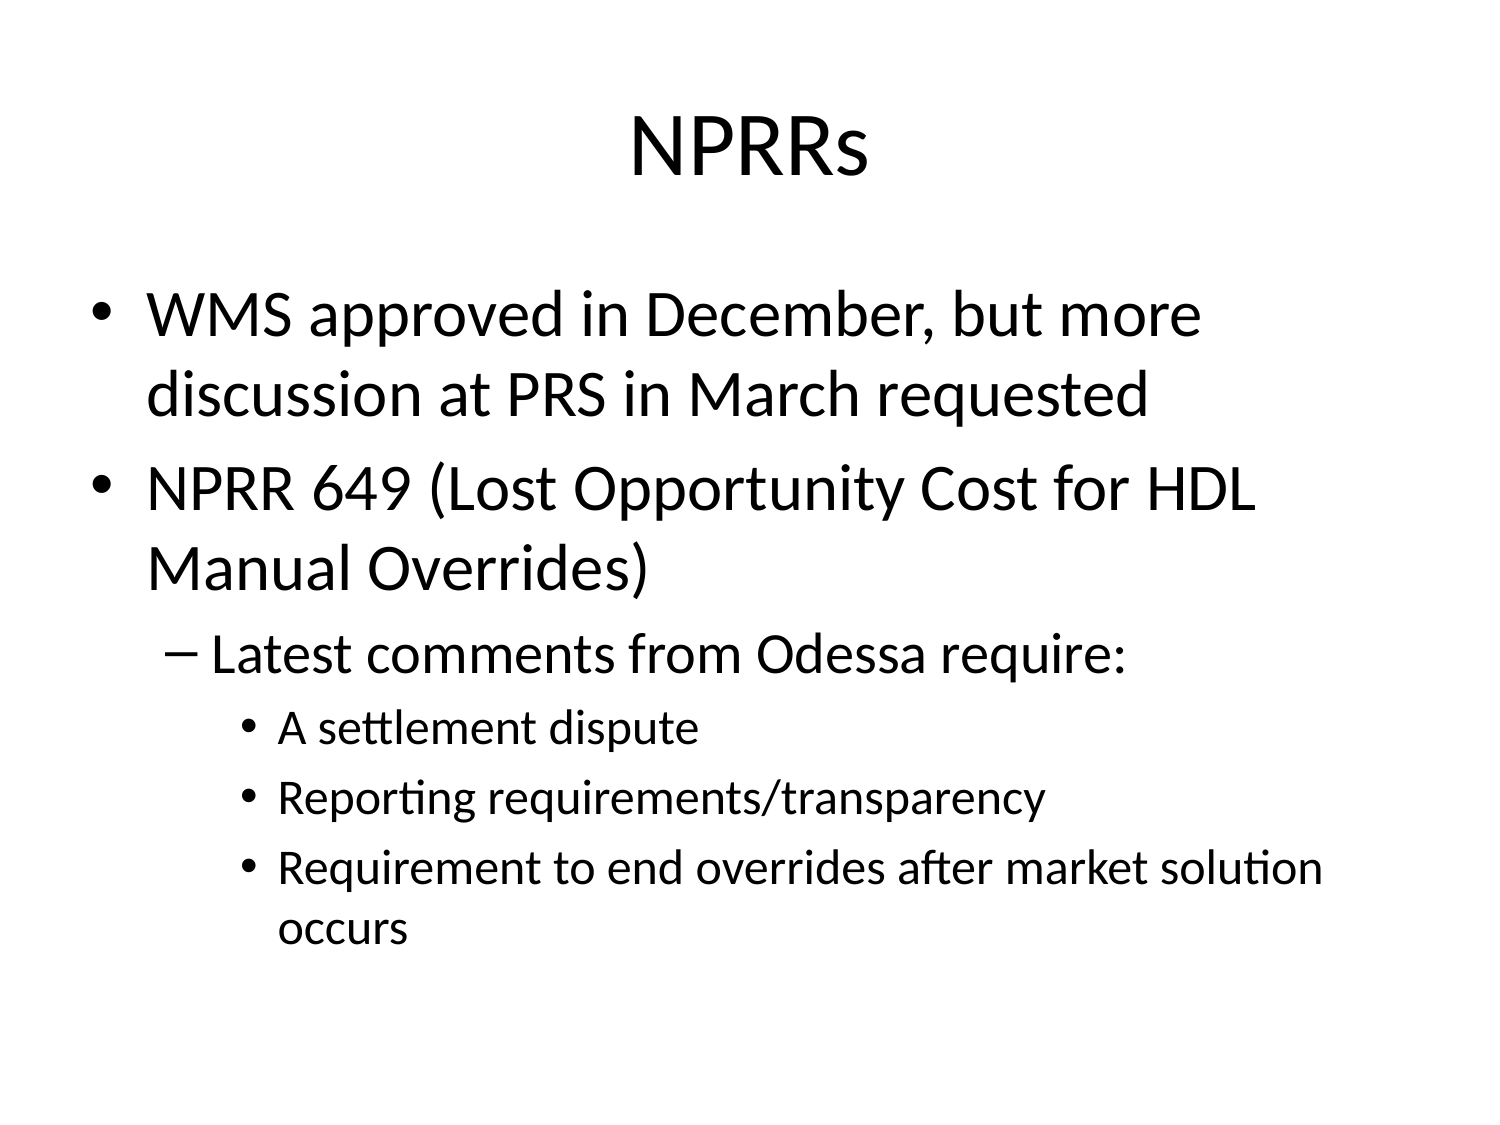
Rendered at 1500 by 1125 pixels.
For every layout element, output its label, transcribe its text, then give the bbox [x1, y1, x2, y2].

list WMS approved in December, but more discussion at PRS in March requested NPRR 649 (Lost Opportunity Cost for HDL Manual Overrides) Latest comments from Odessa require: A settlement dispute Reporting requirements/transparency Requirement to end overrides after market solution occurs [75, 262, 1425, 1005]
title NPRRs [75, 45, 1425, 233]
